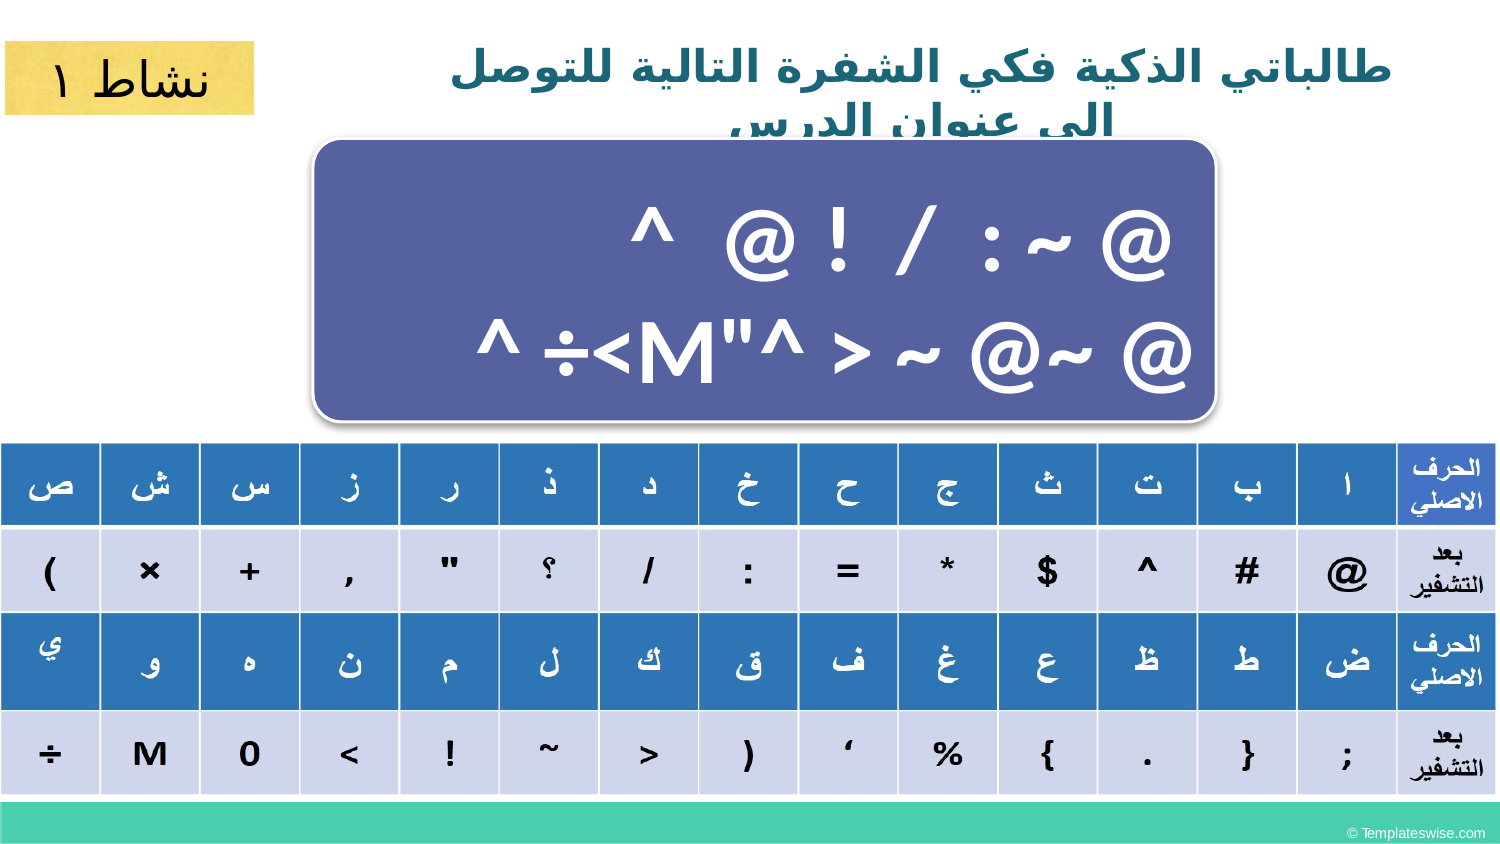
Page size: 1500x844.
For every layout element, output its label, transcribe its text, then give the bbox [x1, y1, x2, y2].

picture [0, 0, 1500, 802]
text_box نشاط ١ [5, 41, 254, 115]
text_box ^ @ ! / : ~ @ ^ ÷<M"^ > ~ @~ @ [312, 138, 1217, 422]
title طالباتي الذكية فكي الشفرة التالية للتوصل الى عنوان الدرس [390, 30, 1454, 154]
